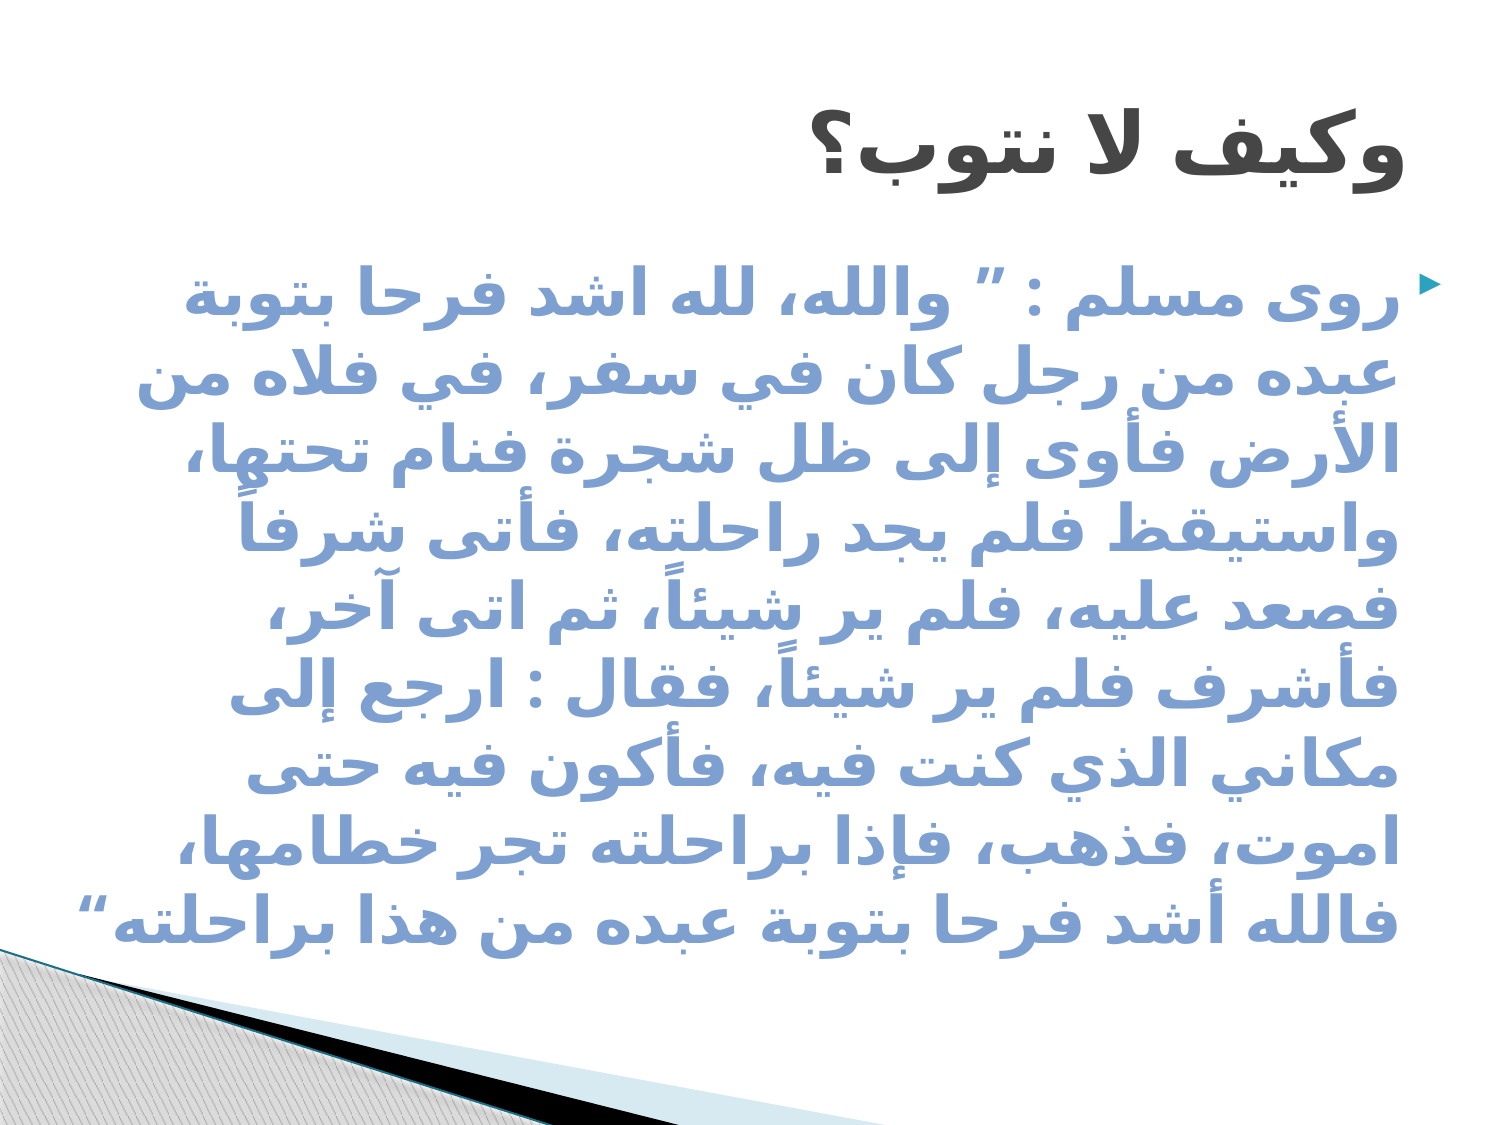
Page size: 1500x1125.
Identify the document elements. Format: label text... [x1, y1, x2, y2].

title وكيف لا نتوب؟ [75, 45, 1425, 233]
list روى مسلم : ” والله، لله اشد فرحا بتوبة عبده من رجل كان في سفر، في فلاه من الأرض فأوى إلى ظل شجرة فنام تحتها، واستيقظ فلم يجد راحلته، فأتى شرفاً فصعد عليه، فلم ير شيئاً، ثم اتى آخر، فأشرف فلم ير شيئاً، فقال : ارجع إلى مكاني الذي كنت فيه، فأكون فيه حتى اموت، فذهب، فإذا براحلته تجر خطامها، فالله أشد فرحا بتوبة عبده من هذا براحلته“ [58, 243, 1477, 986]
